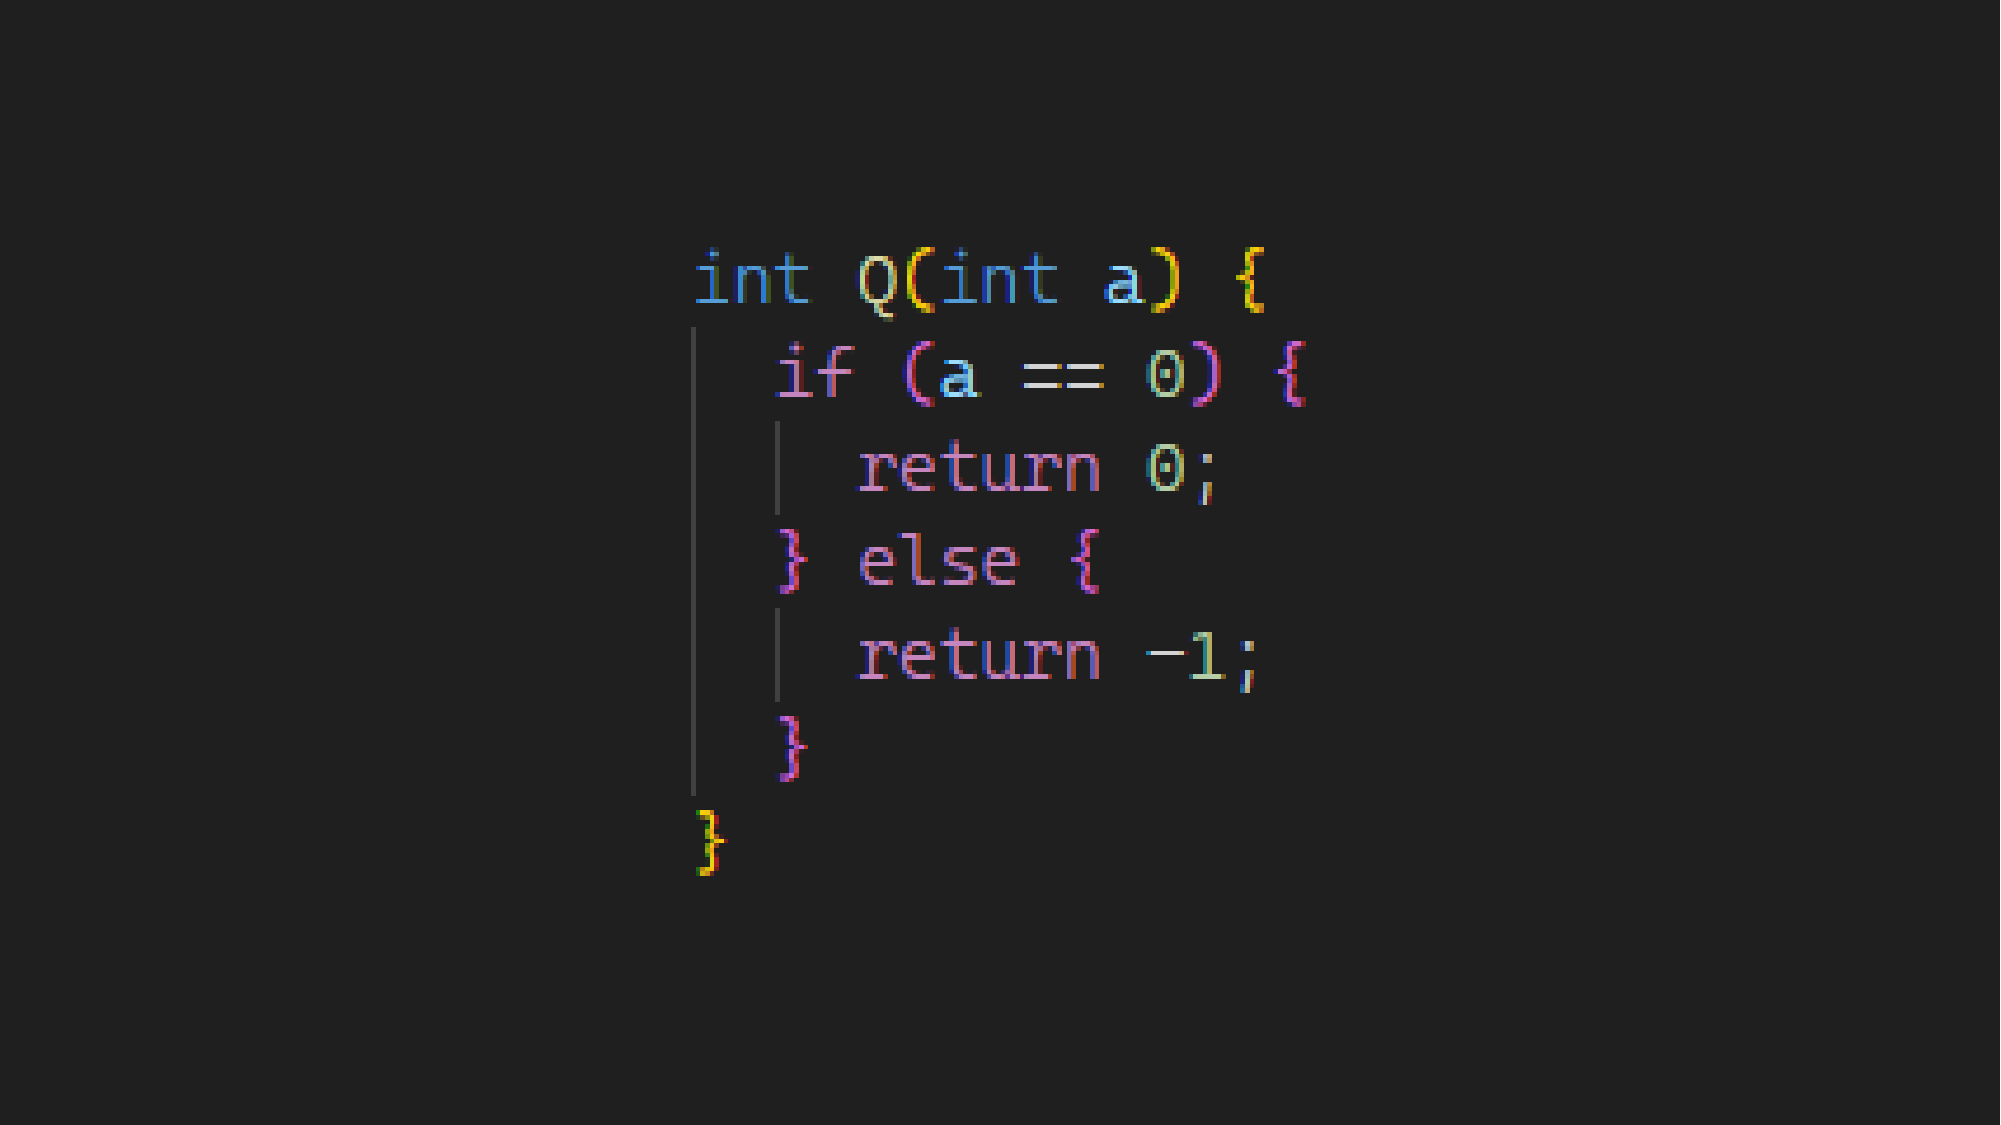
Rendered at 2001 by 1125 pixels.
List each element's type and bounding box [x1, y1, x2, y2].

picture [681, 238, 1319, 887]
